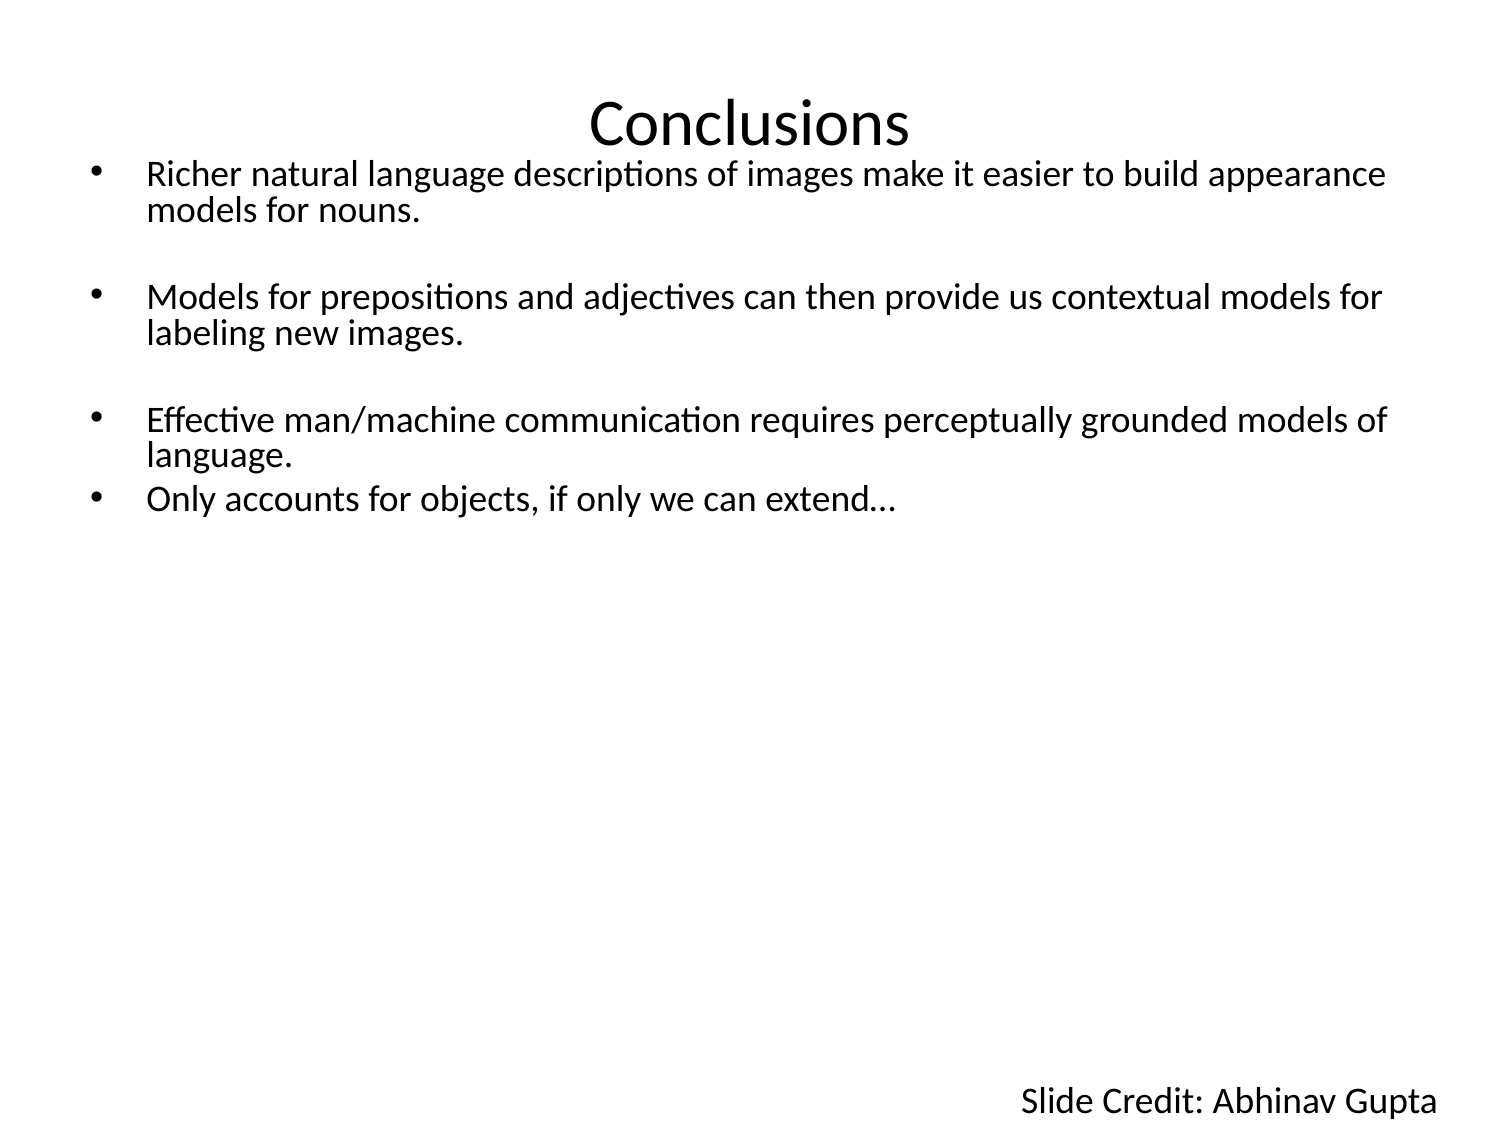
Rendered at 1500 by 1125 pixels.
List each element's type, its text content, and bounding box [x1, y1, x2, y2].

title Conclusions [75, 25, 1425, 149]
text_box Slide Credit: Abhinav Gupta [1006, 1068, 1500, 1125]
list Richer natural language descriptions of images make it easier to build appearance models for nouns. Models for prepositions and adjectives can then provide us contextual models for labeling new images. Effective man/machine communication requires perceptually grounded models of language. Only accounts for objects, if only we can extend… [75, 149, 1463, 604]
